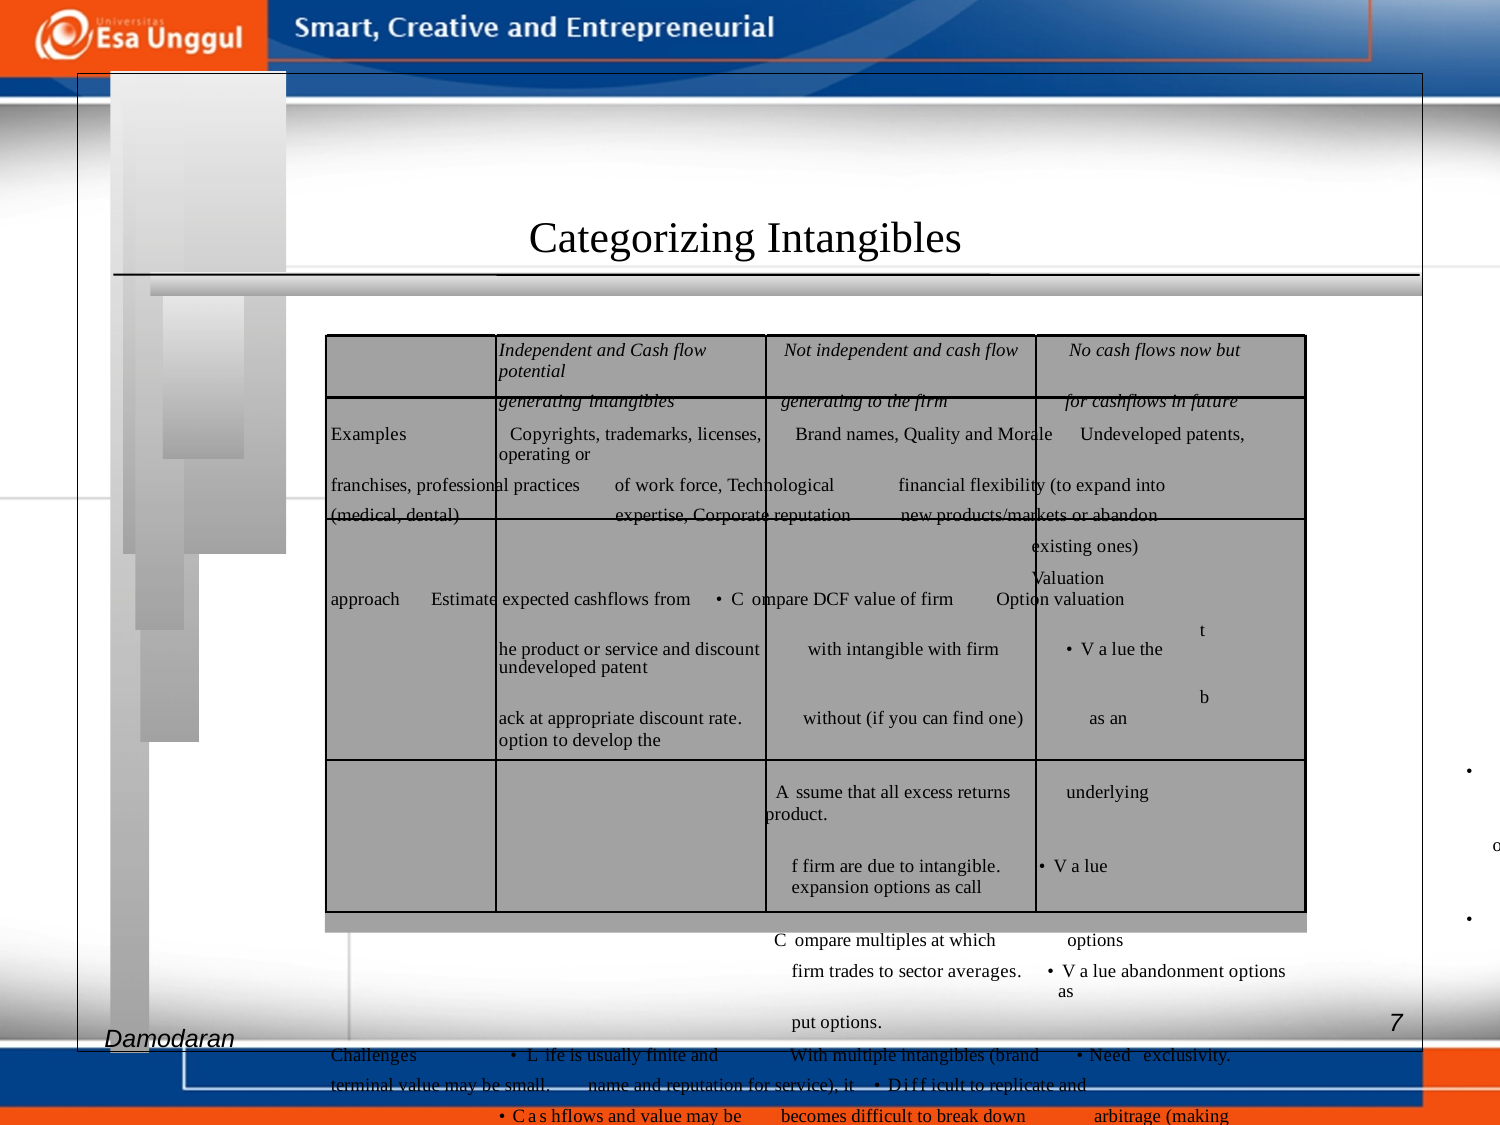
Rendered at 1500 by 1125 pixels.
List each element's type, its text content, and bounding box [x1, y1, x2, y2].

text_box Categorizing Intangibles Independent and Cash flow Not independent and cash flow No cash flows now but potential generating intangibles generating to the firm for cashflows in future Examples Copyrights, trademarks, licenses, Brand names, Quality and Morale Undeveloped patents, operating or franchises, professional practices of work force, Technological financial flexibility (to expand into (medical, dental) expertise, Corporate reputation new products/markets or abandon existing ones) Valuation approach Estimate expected cashflows from • C ompare DCF value of firm Option valuation the product or service and discount with intangible with firm • Va lue the undeveloped patent back at appropriate discount rate. without (if you can find one) as an option to develop the • A ssume that all excess returns underlying product. of firm are due to intangible. • Va lue expansion options as call • C ompare multiples at which options firm trades to sector averages. • Va lue abandonment options as put options. Challenges • L ife is usually finite and With multiple intangibles (brand • Need exclusivity. terminal value may be small. name and reputation for service), it • Diff icult to replicate and • Cas hflows and value may be becomes difficult to break down arbitrage (making option person dependent (for individual components. pricing models dicey) professional practices) Aswath [77, 73, 1423, 1052]
picture [0, 0, 1500, 1125]
